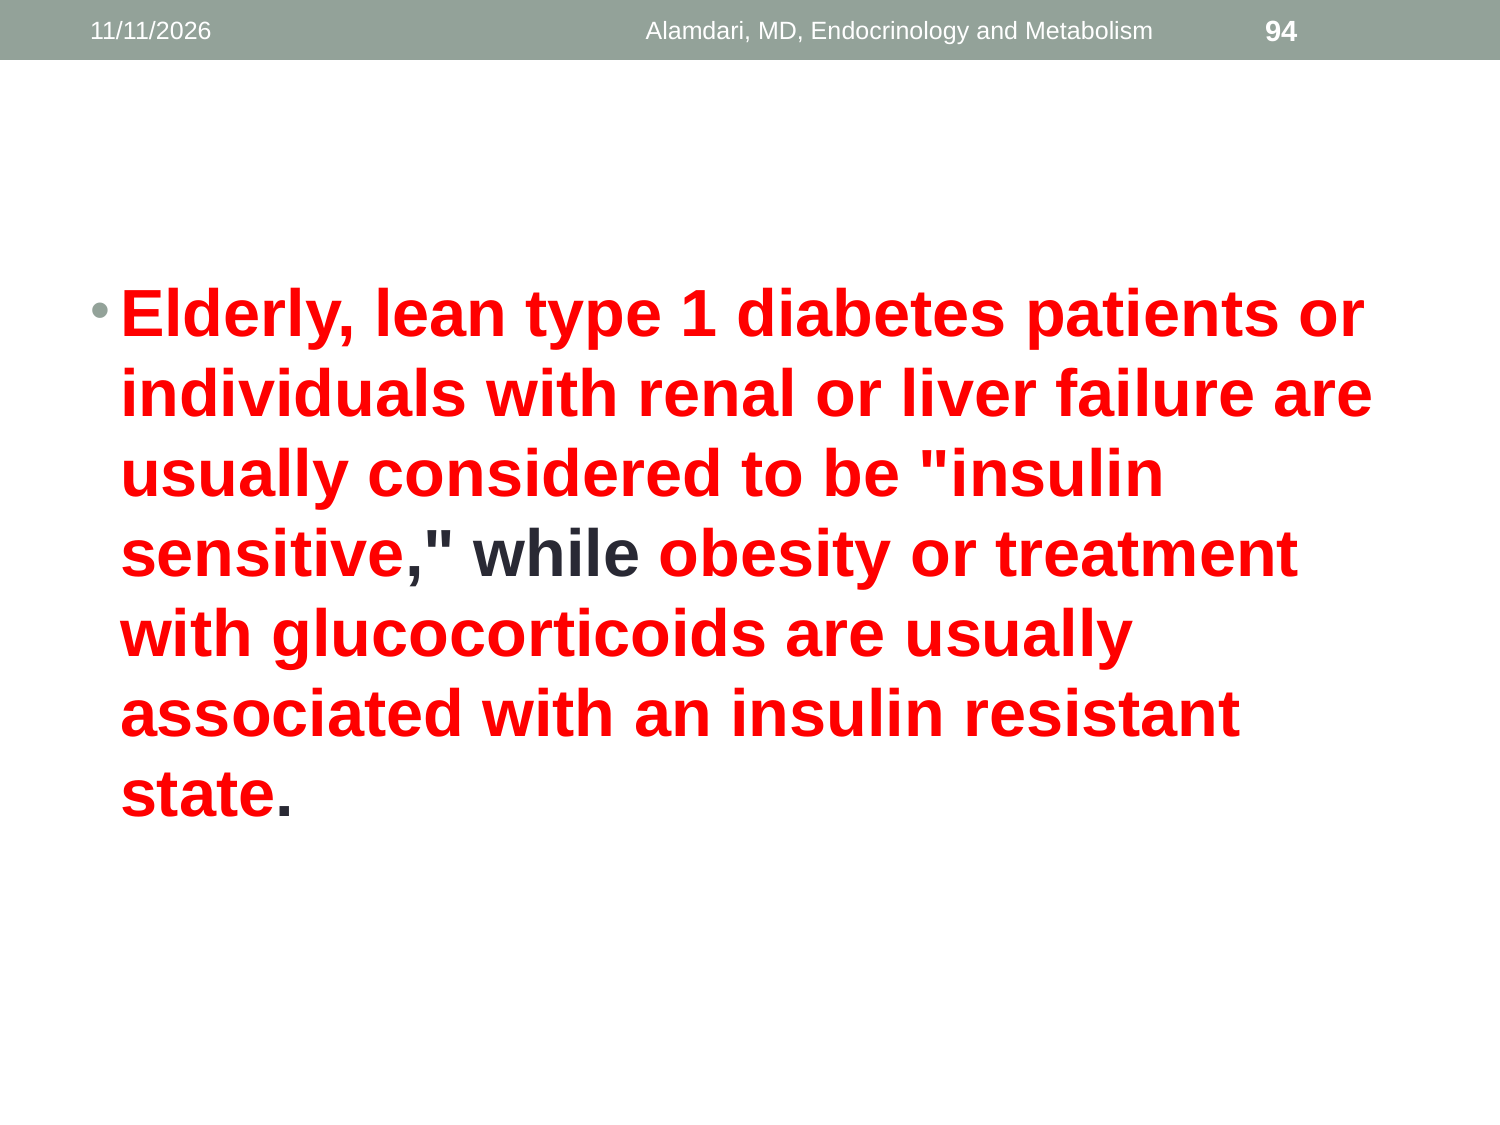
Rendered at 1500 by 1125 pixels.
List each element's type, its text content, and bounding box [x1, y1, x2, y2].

footer Alamdari, MD, Endocrinology and Metabolism [562, 3, 1238, 57]
slide_number 94 [1250, 3, 1425, 57]
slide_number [75, 3, 550, 57]
list Elderly, lean type 1 diabetes patients or individuals with renal or liver failure are usually considered to be "insulin sensitive," while obesity or treatment with glucocorticoids are usually associated with an insulin resistant state. [75, 262, 1425, 1063]
